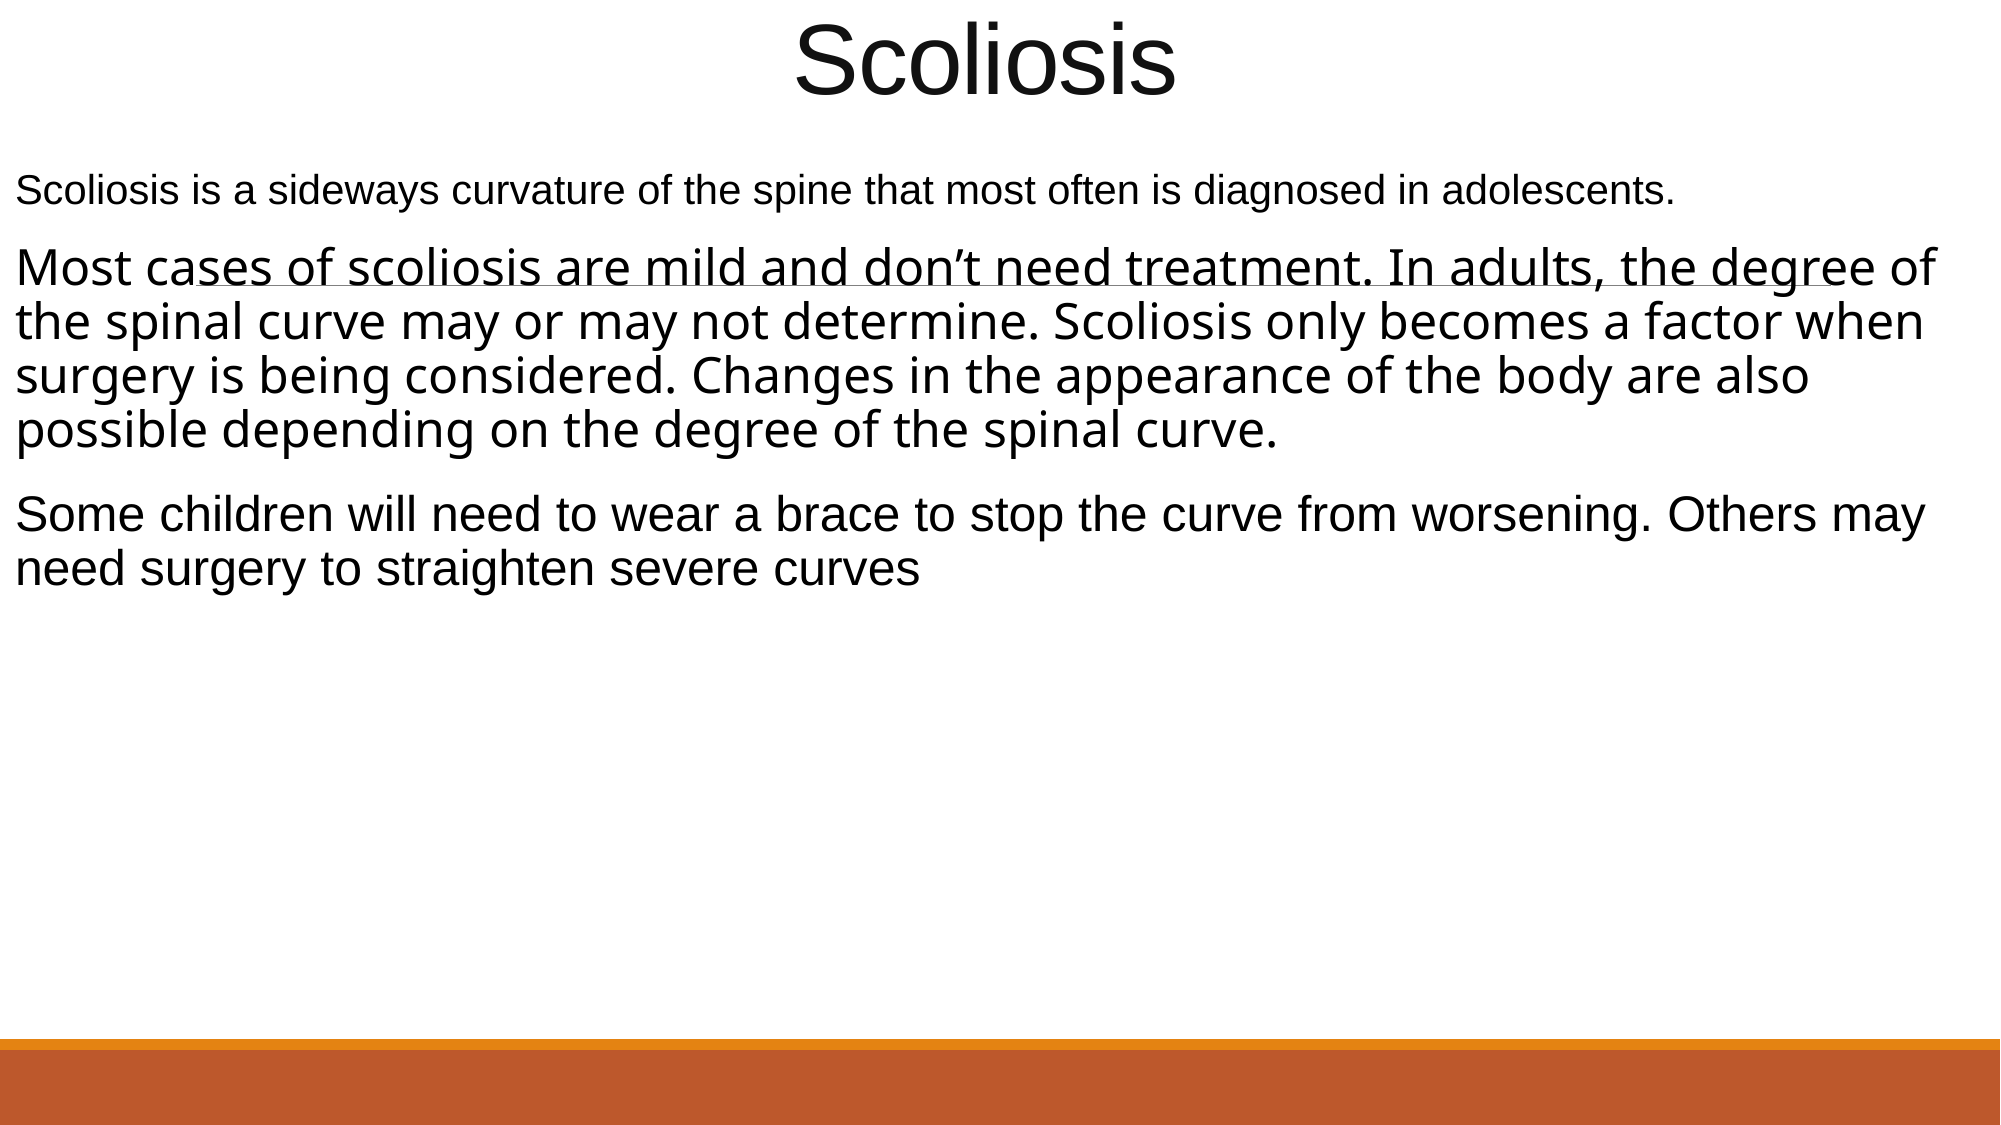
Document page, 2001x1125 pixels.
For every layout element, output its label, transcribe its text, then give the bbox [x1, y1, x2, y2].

title Scoliosis [160, 0, 1811, 123]
list Scoliosis is a sideways curvature of the spine that most often is diagnosed in adolescents. Most cases of scoliosis are mild and don’t need treatment. In adults, the degree of the spinal curve may or may not determine. Scoliosis only becomes a factor when surgery is being considered. Changes in the appearance of the body are also possible depending on the degree of the spinal curve. Some children will need to wear a brace to stop the curve from worsening. Others may need surgery to straighten severe curves [0, 160, 2000, 1049]
